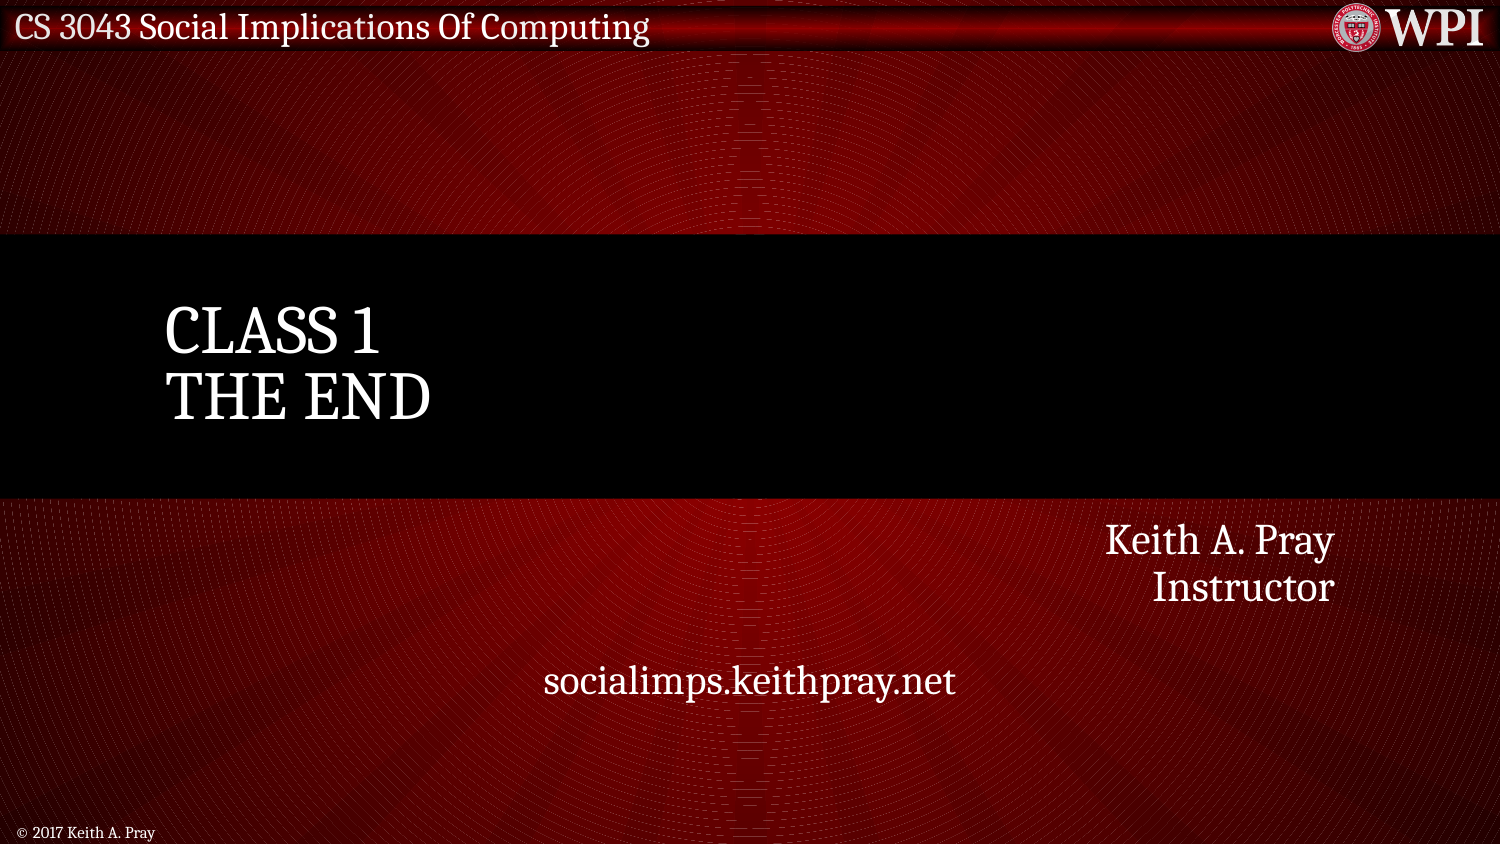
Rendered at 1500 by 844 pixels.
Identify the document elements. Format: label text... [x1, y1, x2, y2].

subtitle Keith A. Pray Instructor socialimps.keithpray.net [150, 509, 1350, 744]
title Class 1 The End [150, 234, 1350, 499]
footer © 2017 Keith A. Pray [0, 819, 913, 844]
picture [1332, 3, 1483, 52]
